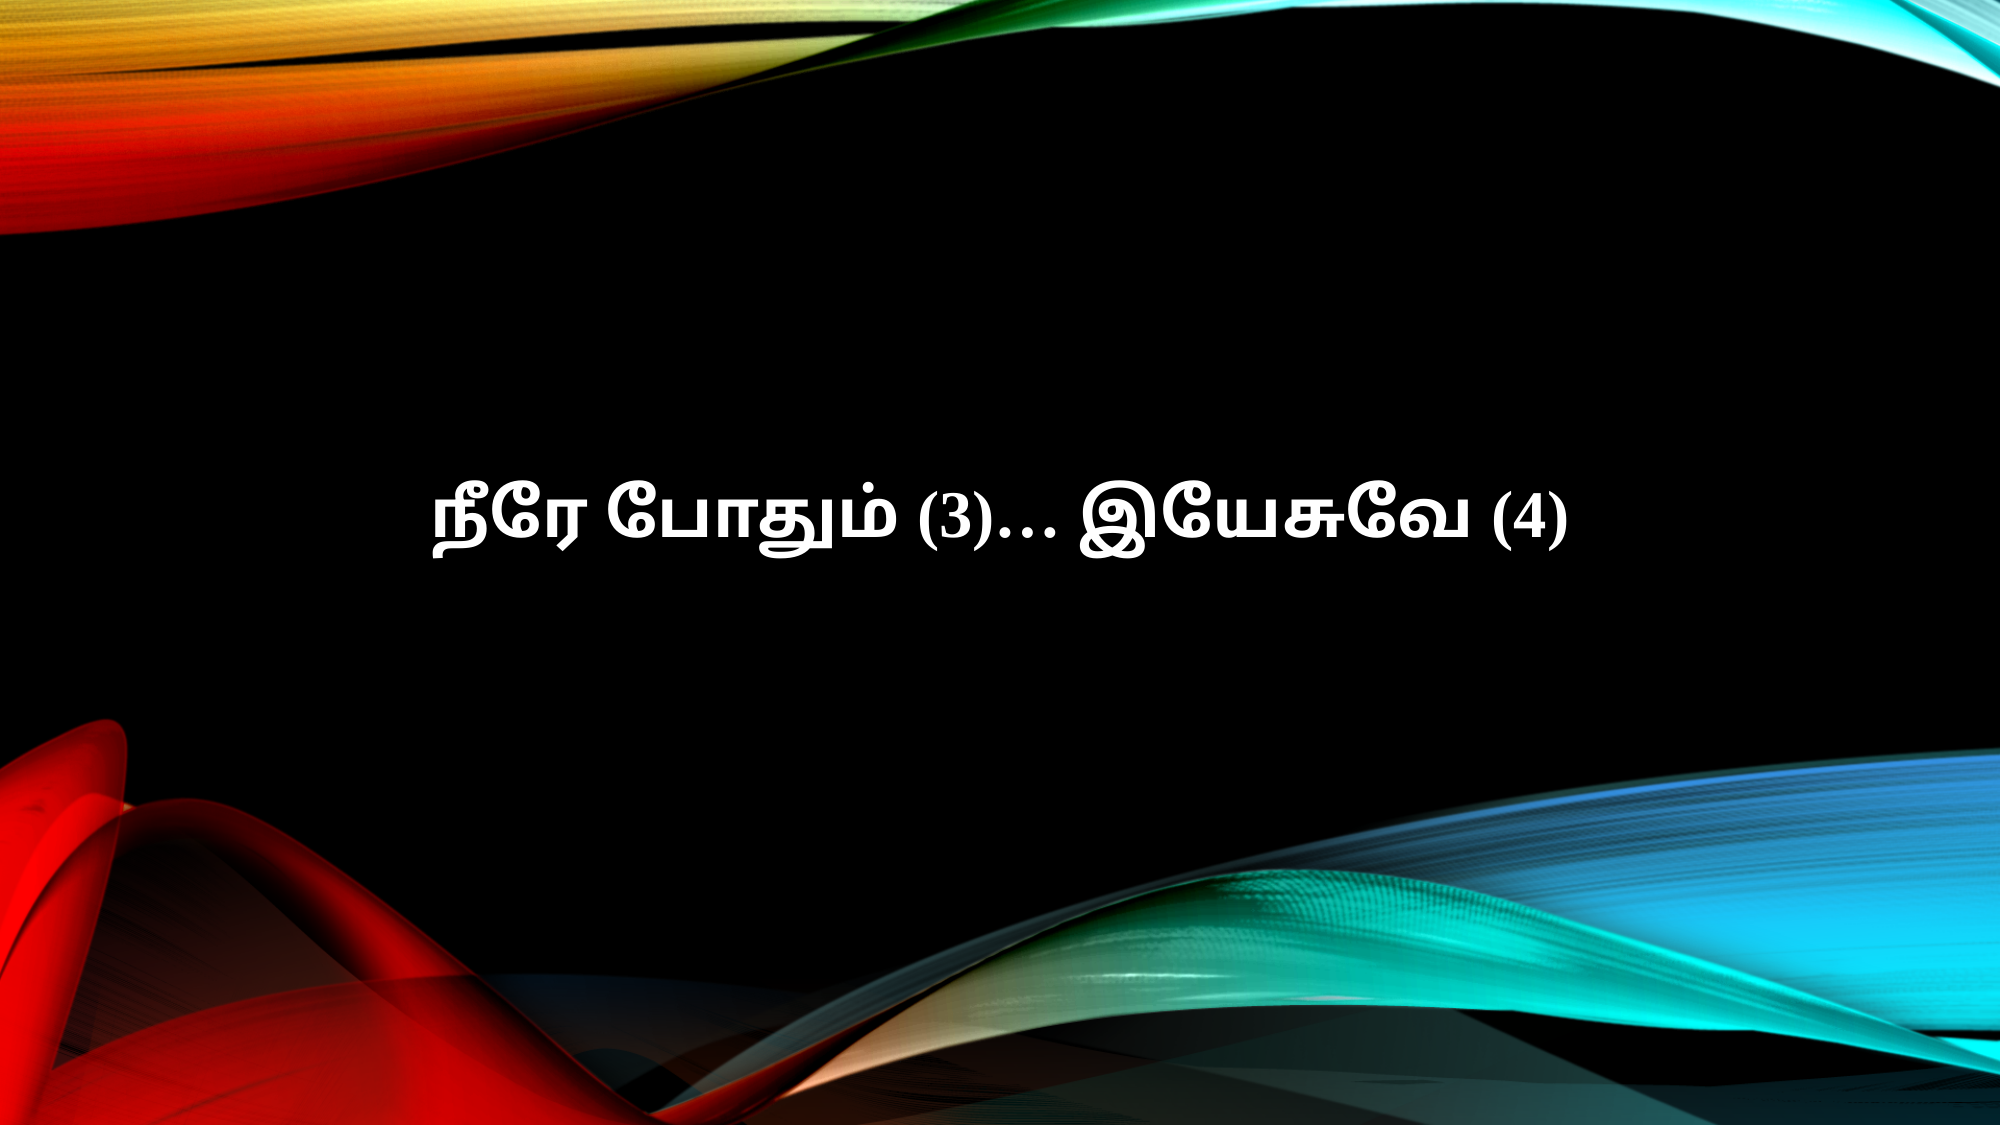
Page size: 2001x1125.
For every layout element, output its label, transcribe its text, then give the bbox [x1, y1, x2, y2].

subtitle நீரே போதும் (3)… இயேசுவே (4) [0, 0, 2000, 1125]
